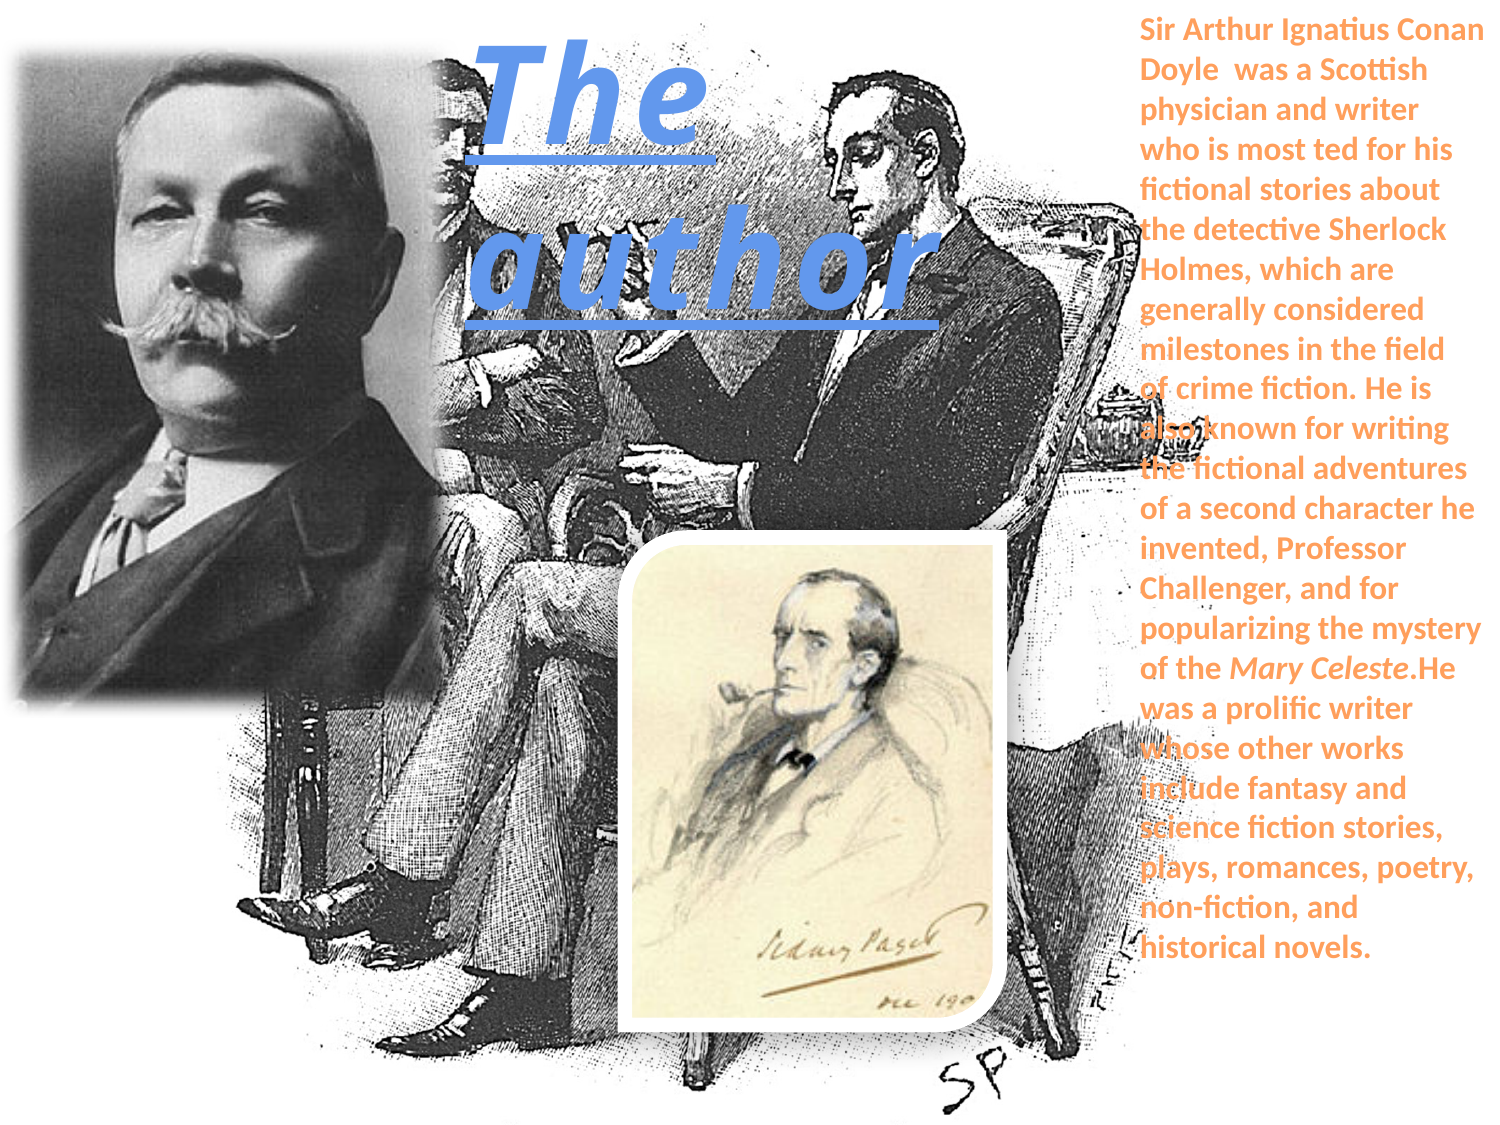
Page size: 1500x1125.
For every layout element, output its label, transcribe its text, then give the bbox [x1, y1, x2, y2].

picture [624, 537, 1001, 1026]
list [174, 0, 1238, 1125]
picture [0, 37, 459, 719]
text_box Sir Arthur Ignatius Conan Doyle was a Scottish physician and writer who is most ted for his fictional stories about the detective Sherlock Holmes, which are generally considered milestones in the field of crime fiction. He is also known for writing the fictional adventures of a second character he invented, Professor Challenger, and for popularizing the mystery of the Mary Celeste.He was a prolific writer whose other works include fantasy and science fiction stories, plays, romances, poetry, non-fiction, and historical novels. [1238, 0, 1500, 973]
